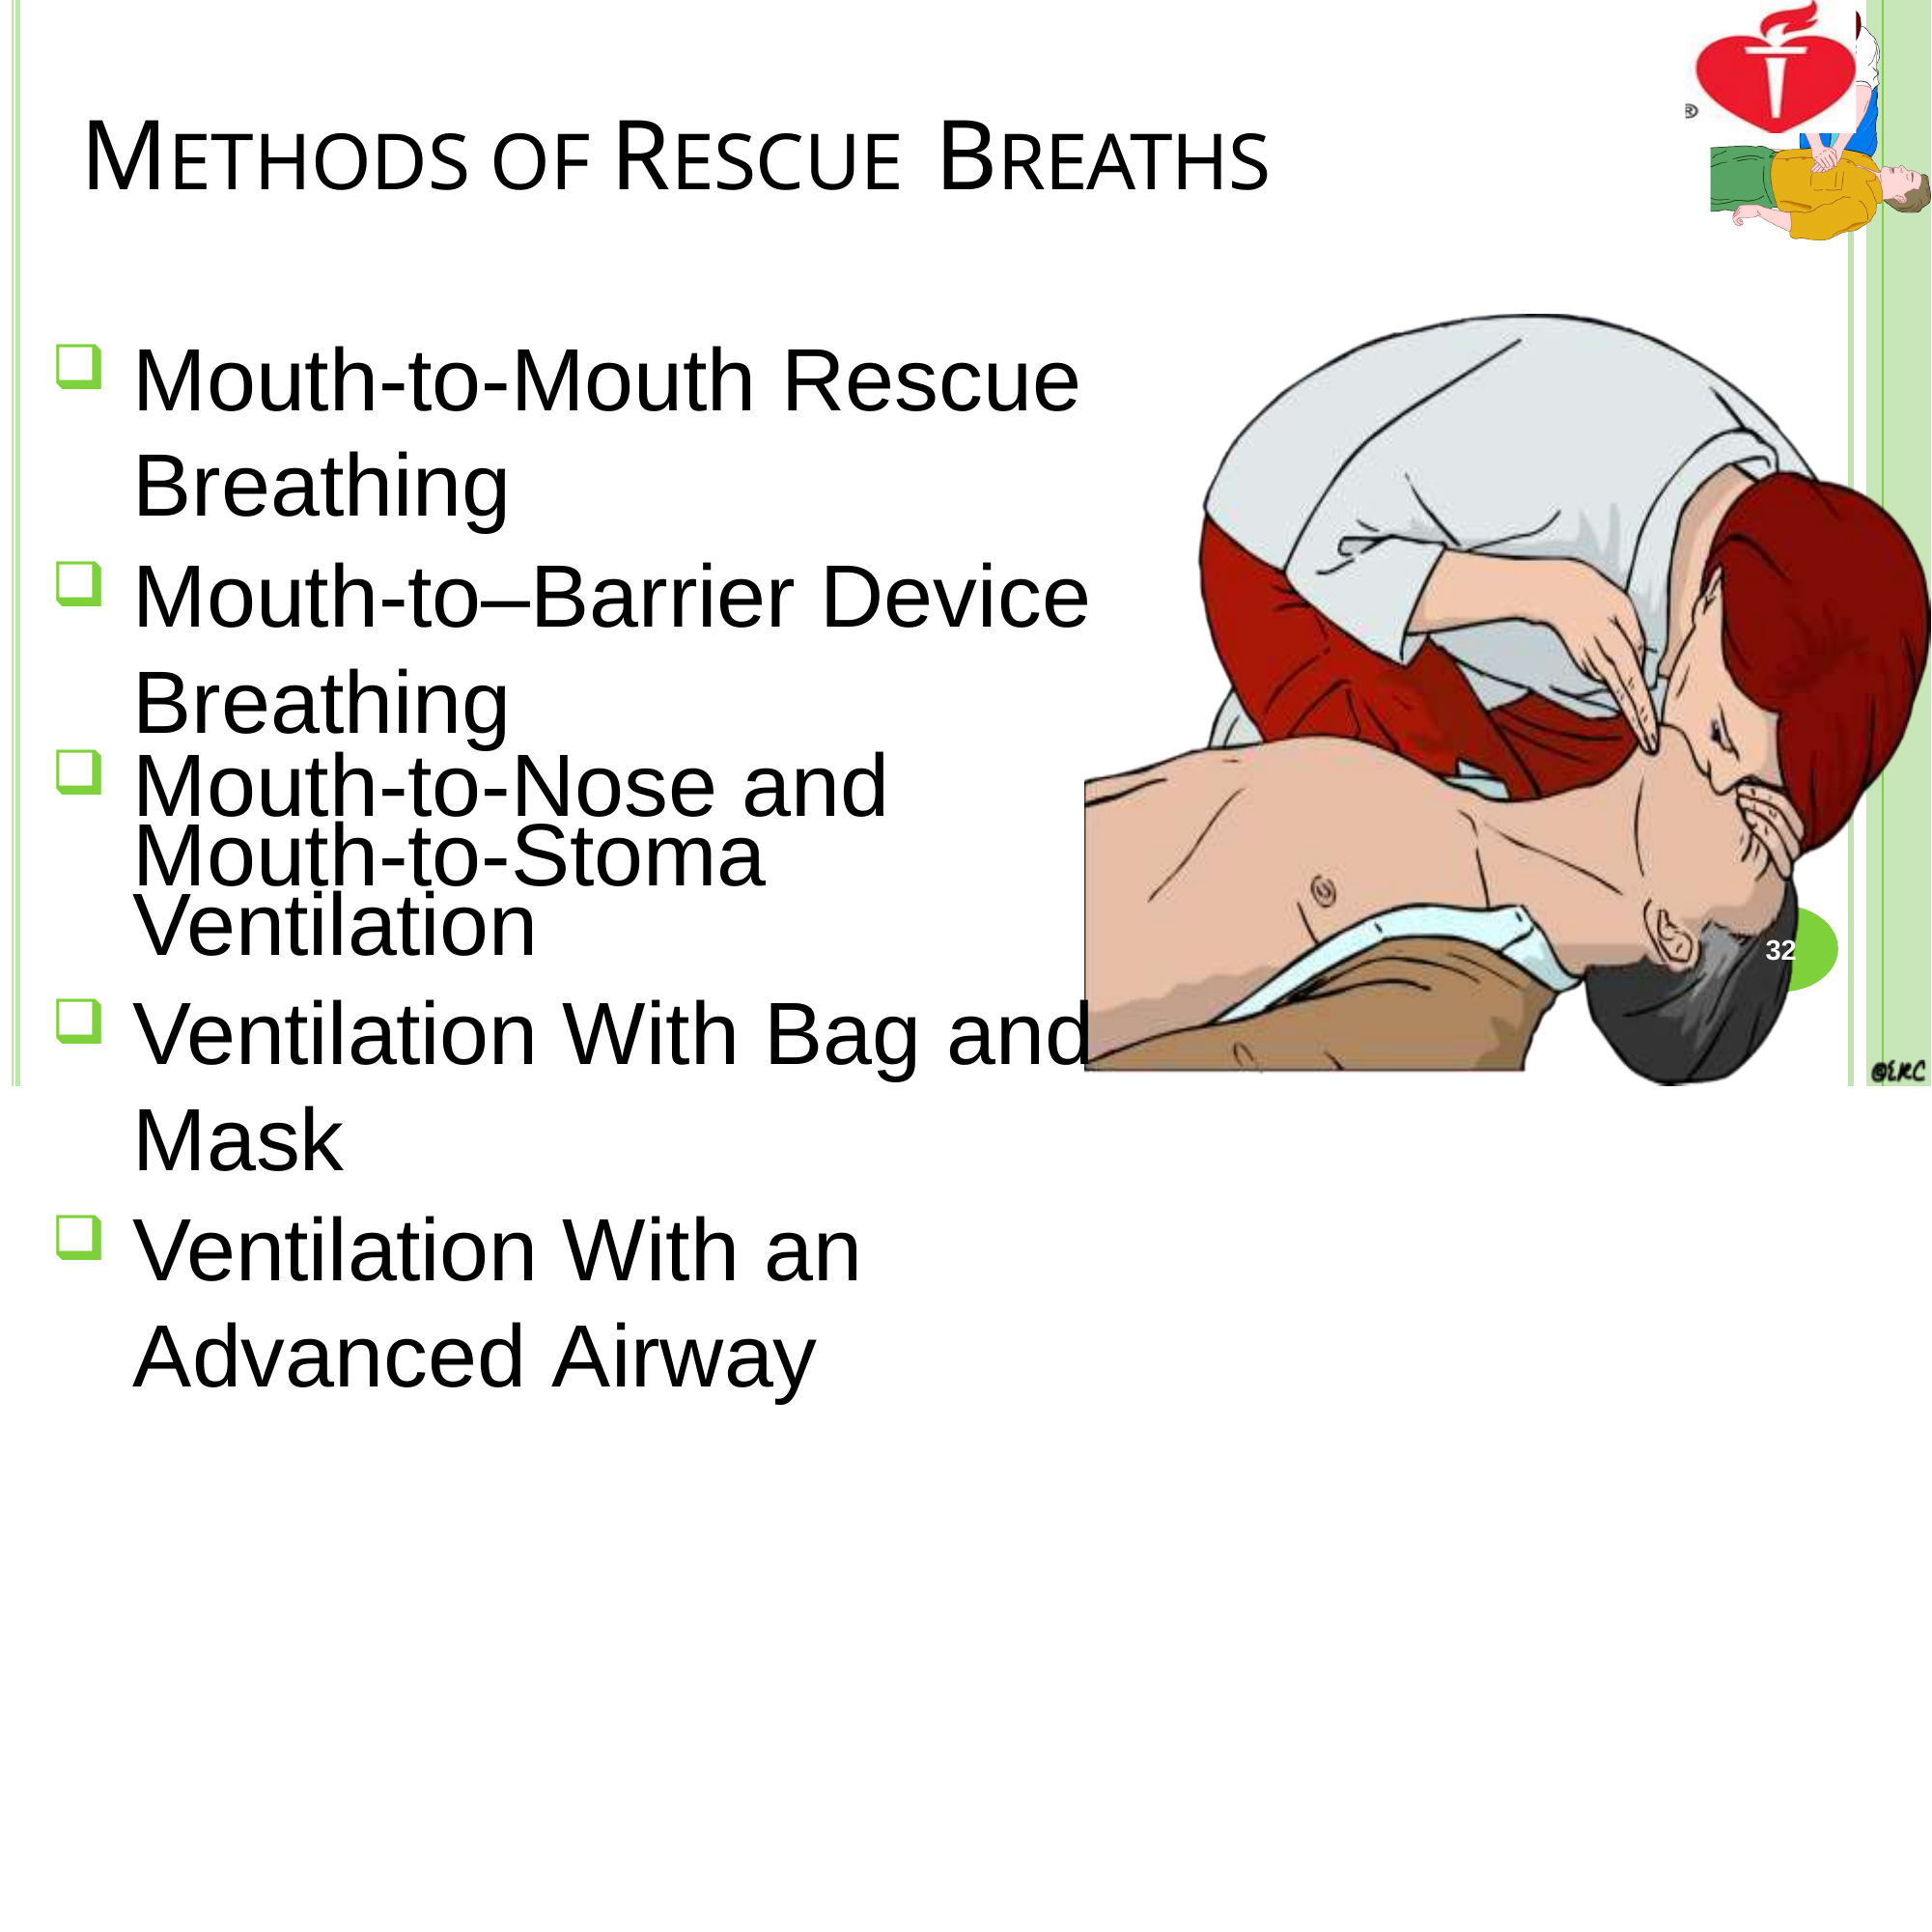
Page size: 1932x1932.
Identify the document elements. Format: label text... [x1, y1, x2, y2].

text_box [1685, 0, 1857, 133]
text_box 32 [1763, 929, 1800, 966]
text_box Mouth-to-Mouth Rescue Breathing Mouth-to–Barrier Device Breathing Mouth-to-Nose and Mouth-to-Stoma Ventilation Ventilation With Bag and Mask Ventilation With an Advanced Airway [49, 315, 1176, 1406]
text_box [1710, 0, 1931, 240]
title METHODS OF RESCUE BREATHS [78, 91, 1525, 416]
text_box [1176, 314, 1931, 1086]
